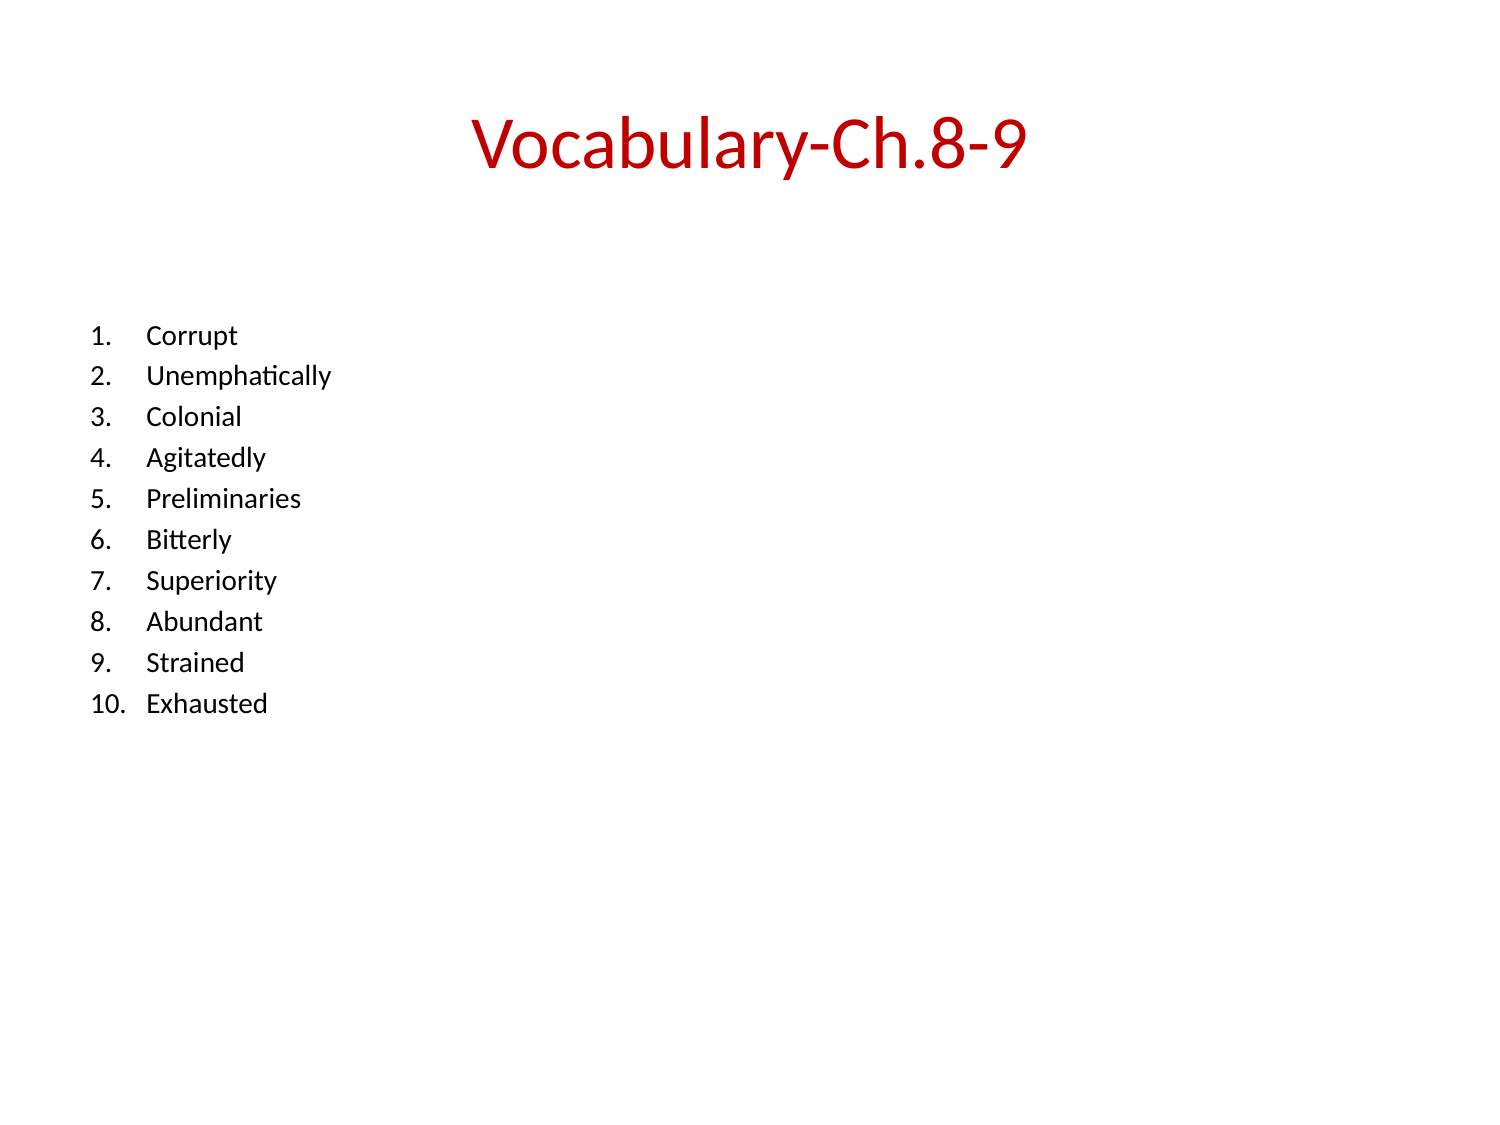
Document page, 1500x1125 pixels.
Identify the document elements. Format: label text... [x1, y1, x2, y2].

title Vocabulary-Ch.8-9 [75, 45, 1425, 233]
list Corrupt Unemphatically Colonial Agitatedly Preliminaries Bitterly Superiority Abundant Strained Exhausted [75, 262, 1425, 1005]
